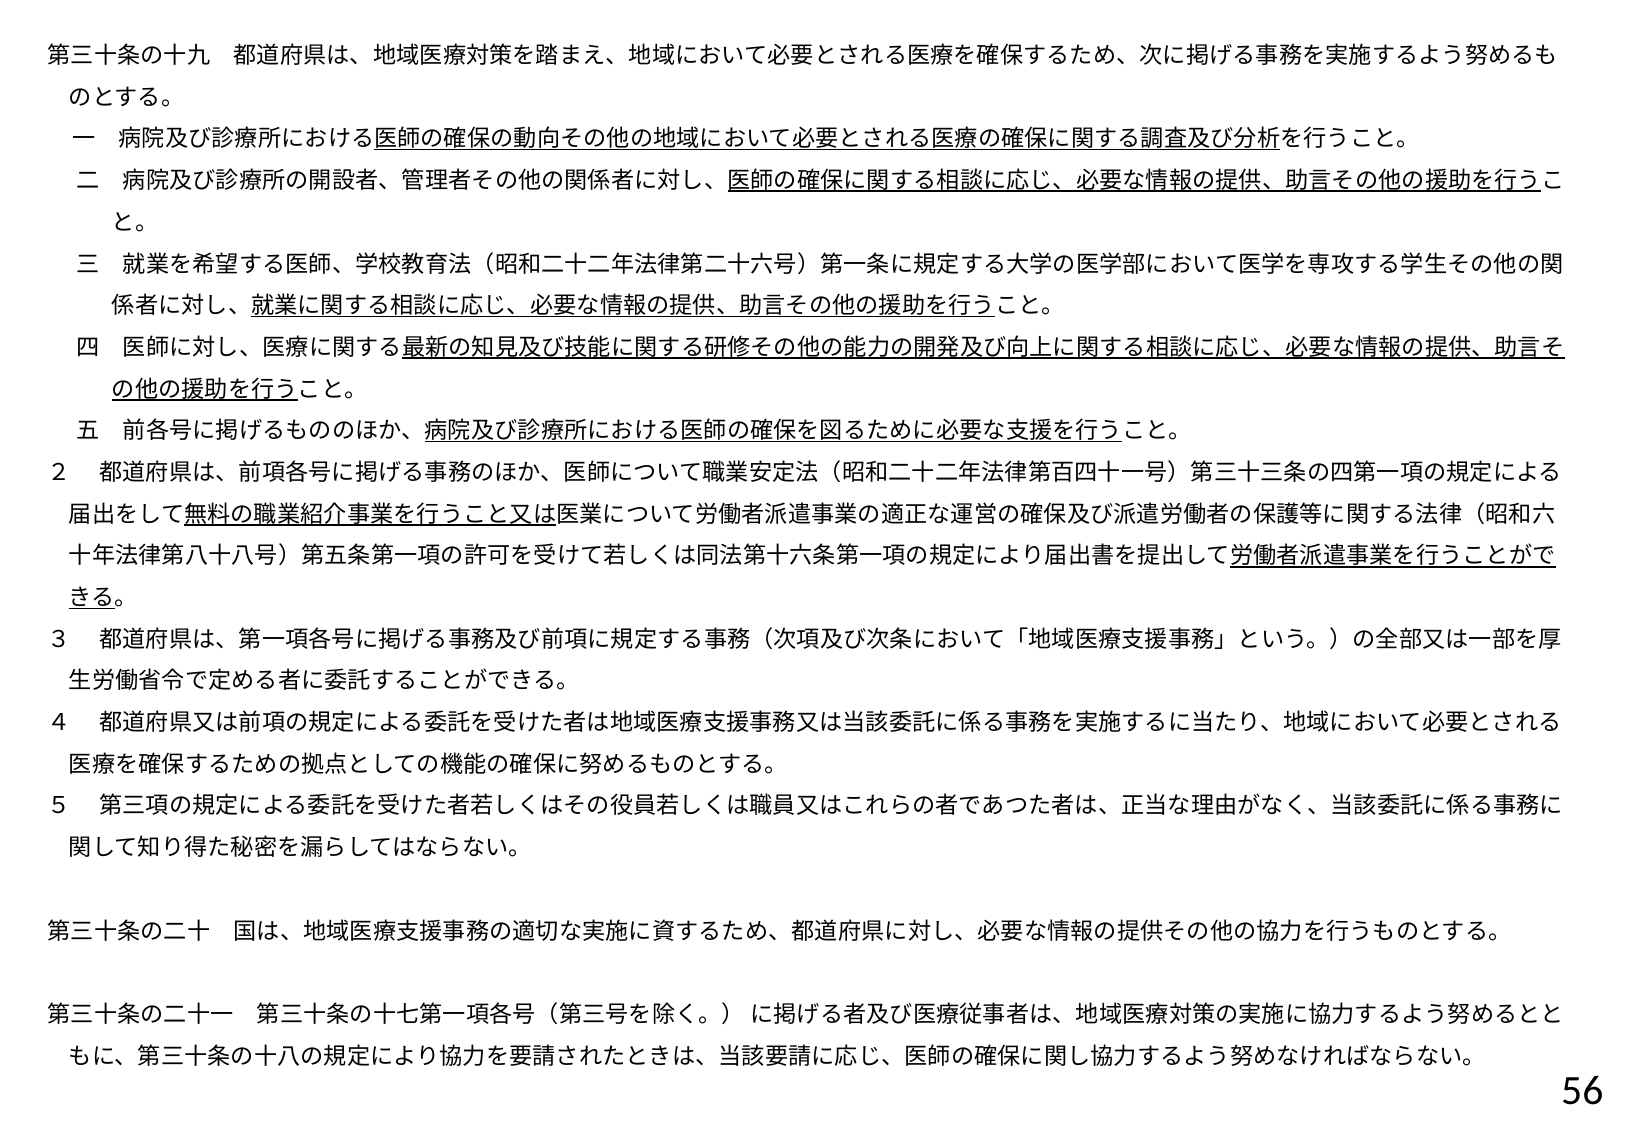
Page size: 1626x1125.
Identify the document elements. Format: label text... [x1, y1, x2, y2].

text_box 第三十条の十九 都道府県は、地域医療対策を踏まえ、地域において必要とされる医療を確保するため、次に掲げる事務を実施するよう努めるものとする。 一 病院及び診療所における医師の確保の動向その他の地域において必要とされる医療の確保に関する調査及び分析を行うこと。 二 病院及び診療所の開設者、管理者その他の関係者に対し、医師の確保に関する相談に応じ、必要な情報の提供、助言その他の援助を行うこと。 三 就業を希望する医師、学校教育法（昭和二十二年法律第二十六号）第一条に規定する大学の医学部において医学を専攻する学生その他の関係者に対し、就業に関する相談に応じ、必要な情報の提供、助言その他の援助を行うこと。 四 医師に対し、医療に関する最新の知見及び技能に関する研修その他の能力の開発及び向上に関する相談に応じ、必要な情報の提供、助言その他の援助を行うこと。 五 前各号に掲げるもののほか、病院及び診療所における医師の確保を図るために必要な支援を行うこと。 ２ 都道府県は、前項各号に掲げる事務のほか、医師について職業安定法（昭和二十二年法律第百四十一号）第三十三条の四第一項の規定による届出をして無料の職業紹介事業を行うこと又は医業について労働者派遣事業の適正な運営の確保及び派遣労働者の保護等に関する法律（昭和六十年法律第八十八号）第五条第一項の許可を受けて若しくは同法第十六条第一項の規定により届出書を提出して労働者派遣事業を行うことができる。 ３ 都道府県は、第一項各号に掲げる事務及び前項に規定する事務（次項及び次条において「地域医療支援事務」という。）の全部又は一部を厚生労働省令で定める者に委託することができる。 ４ 都道府県又は前項の規定による委託を受けた者は地域医療支援事務又は当該委託に係る事務を実施するに当たり、地域において必要とされる医療を確保するための拠点としての機能の確保に努めるものとする。 ５ 第三項の規定による委託を受けた者若しくはその役員若しくは職員又はこれらの者であつた者は、正当な理由がなく、当該委託に係る事務に関して知り得た秘密を漏らしてはならない。 第三十条の二十 国は、地域医療支援事務の適切な実施に資するため、都道府県に対し、必要な情報の提供その他の協力を行うものとする。 第三十条の二十一 第三十条の十七第一項各号（第三号を除く。） に掲げる者及び医療従事者は、地域医療対策の実施に協力するよう努めるとともに、第三十条の十八の規定により協力を要請されたときは、当該要請に応じ、医師の確保に関し協力するよう努めなければならない。 [32, 19, 1593, 1094]
slide_number 55 [1239, 1057, 1619, 1118]
